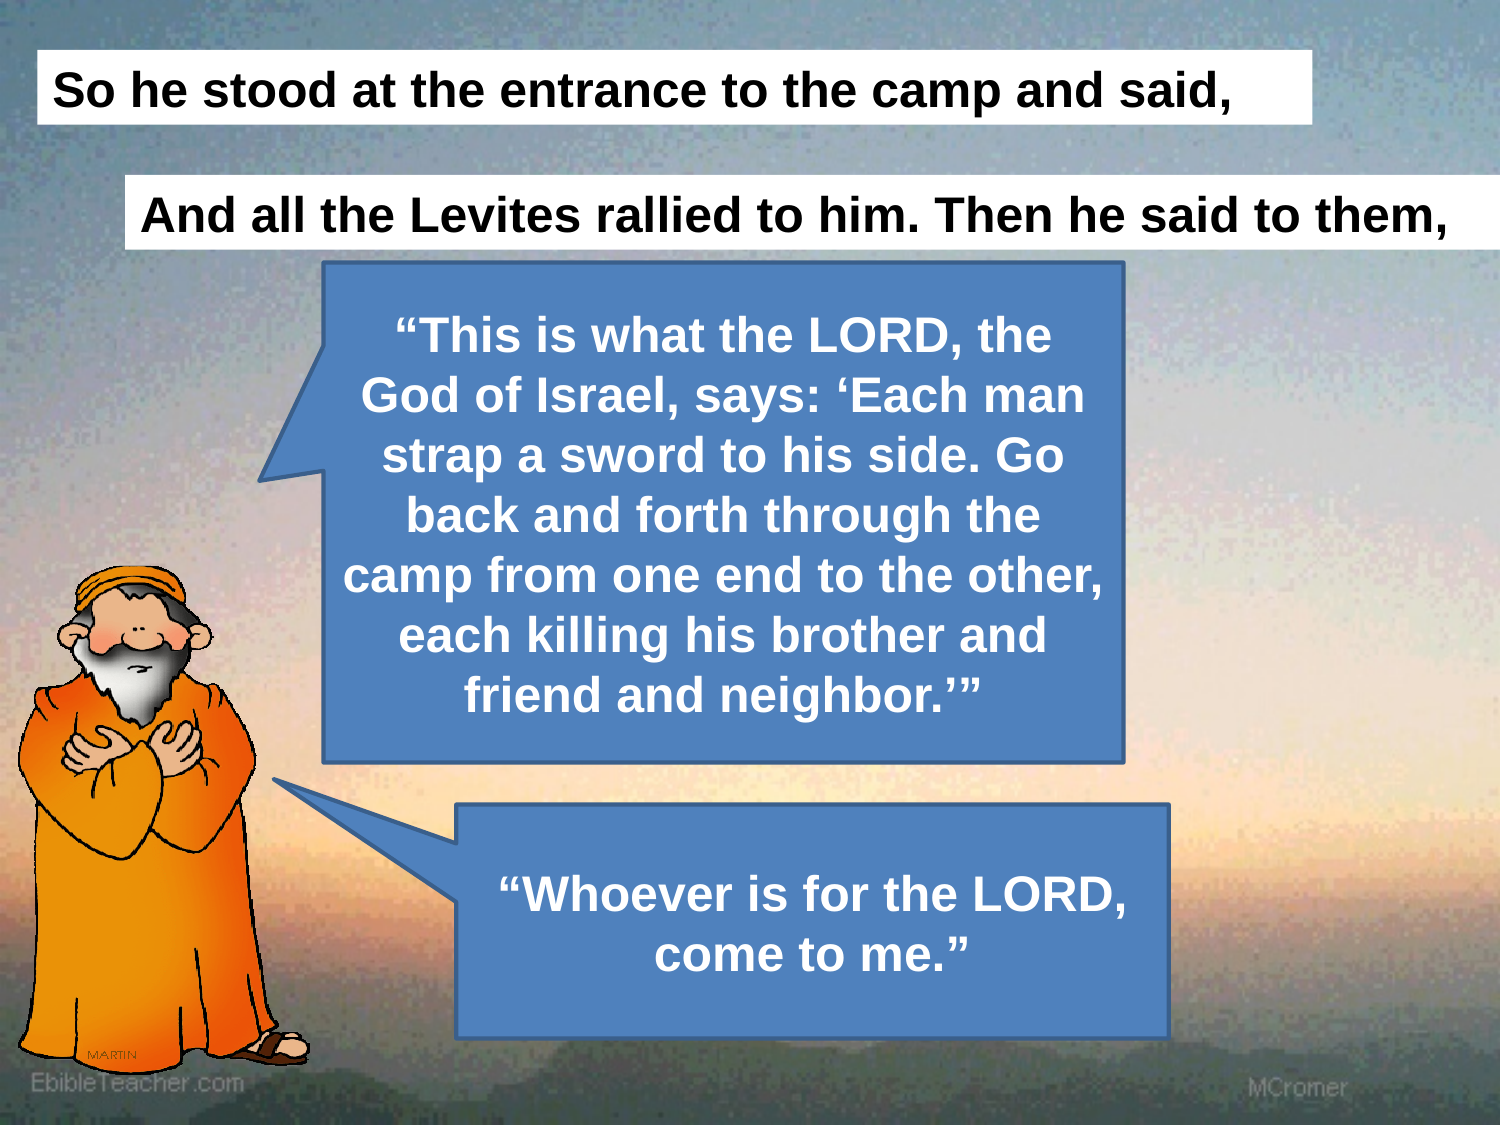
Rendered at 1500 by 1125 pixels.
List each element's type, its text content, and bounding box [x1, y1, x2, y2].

text_box “This is what the LORD, the God of Israel, says: ‘Each man strap a sword to his side. Go back and forth through the camp from one end to the other, each killing his brother and friend and neighbor.’” [257, 260, 1126, 765]
text_box So he stood at the entrance to the camp and said, [37, 49, 1313, 125]
text_box And all the Levites rallied to him. Then he said to them, [125, 174, 1500, 250]
picture [0, 0, 1500, 1125]
text_box “Whoever is for the LORD, come to me.” [327, 795, 1171, 1041]
